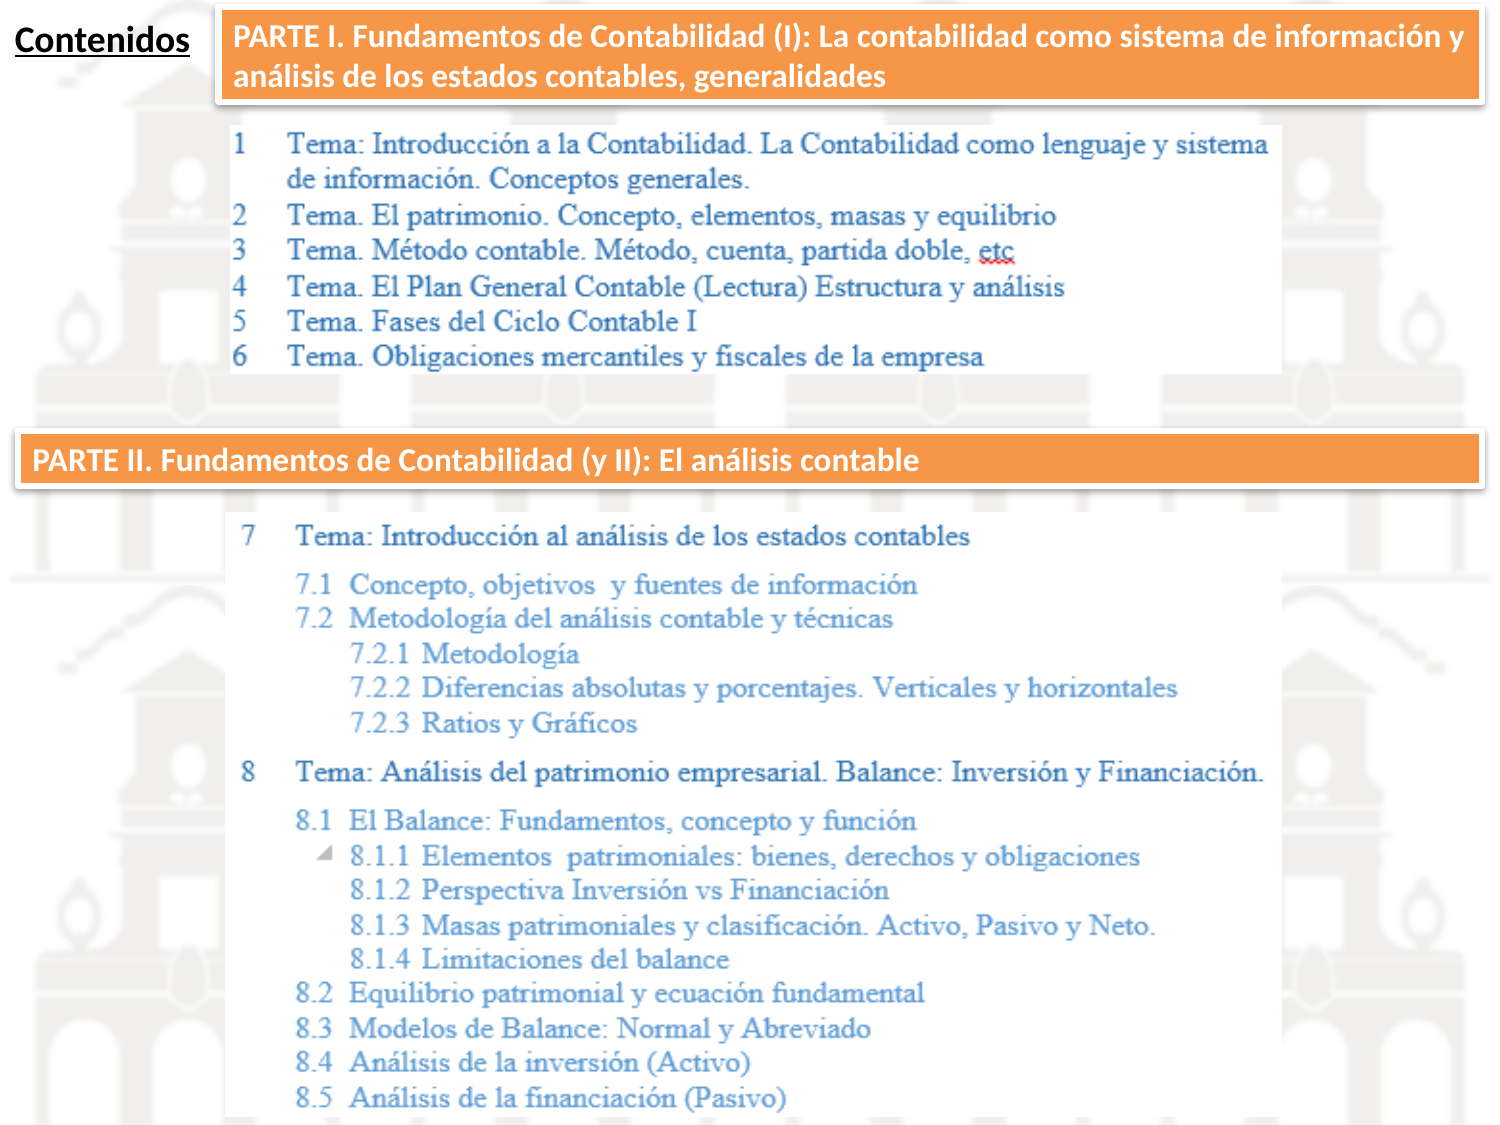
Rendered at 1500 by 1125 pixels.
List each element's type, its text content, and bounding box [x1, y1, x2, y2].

text_box PARTE II. Fundamentos de Contabilidad (y II): El análisis contable [15, 428, 1485, 489]
text_box Contenidos [0, 7, 212, 67]
text_box PARTE I. Fundamentos de Contabilidad (I): La contabilidad como sistema de información y análisis de los estados contables, generalidades [215, 4, 1485, 105]
picture [0, 0, 1500, 1125]
